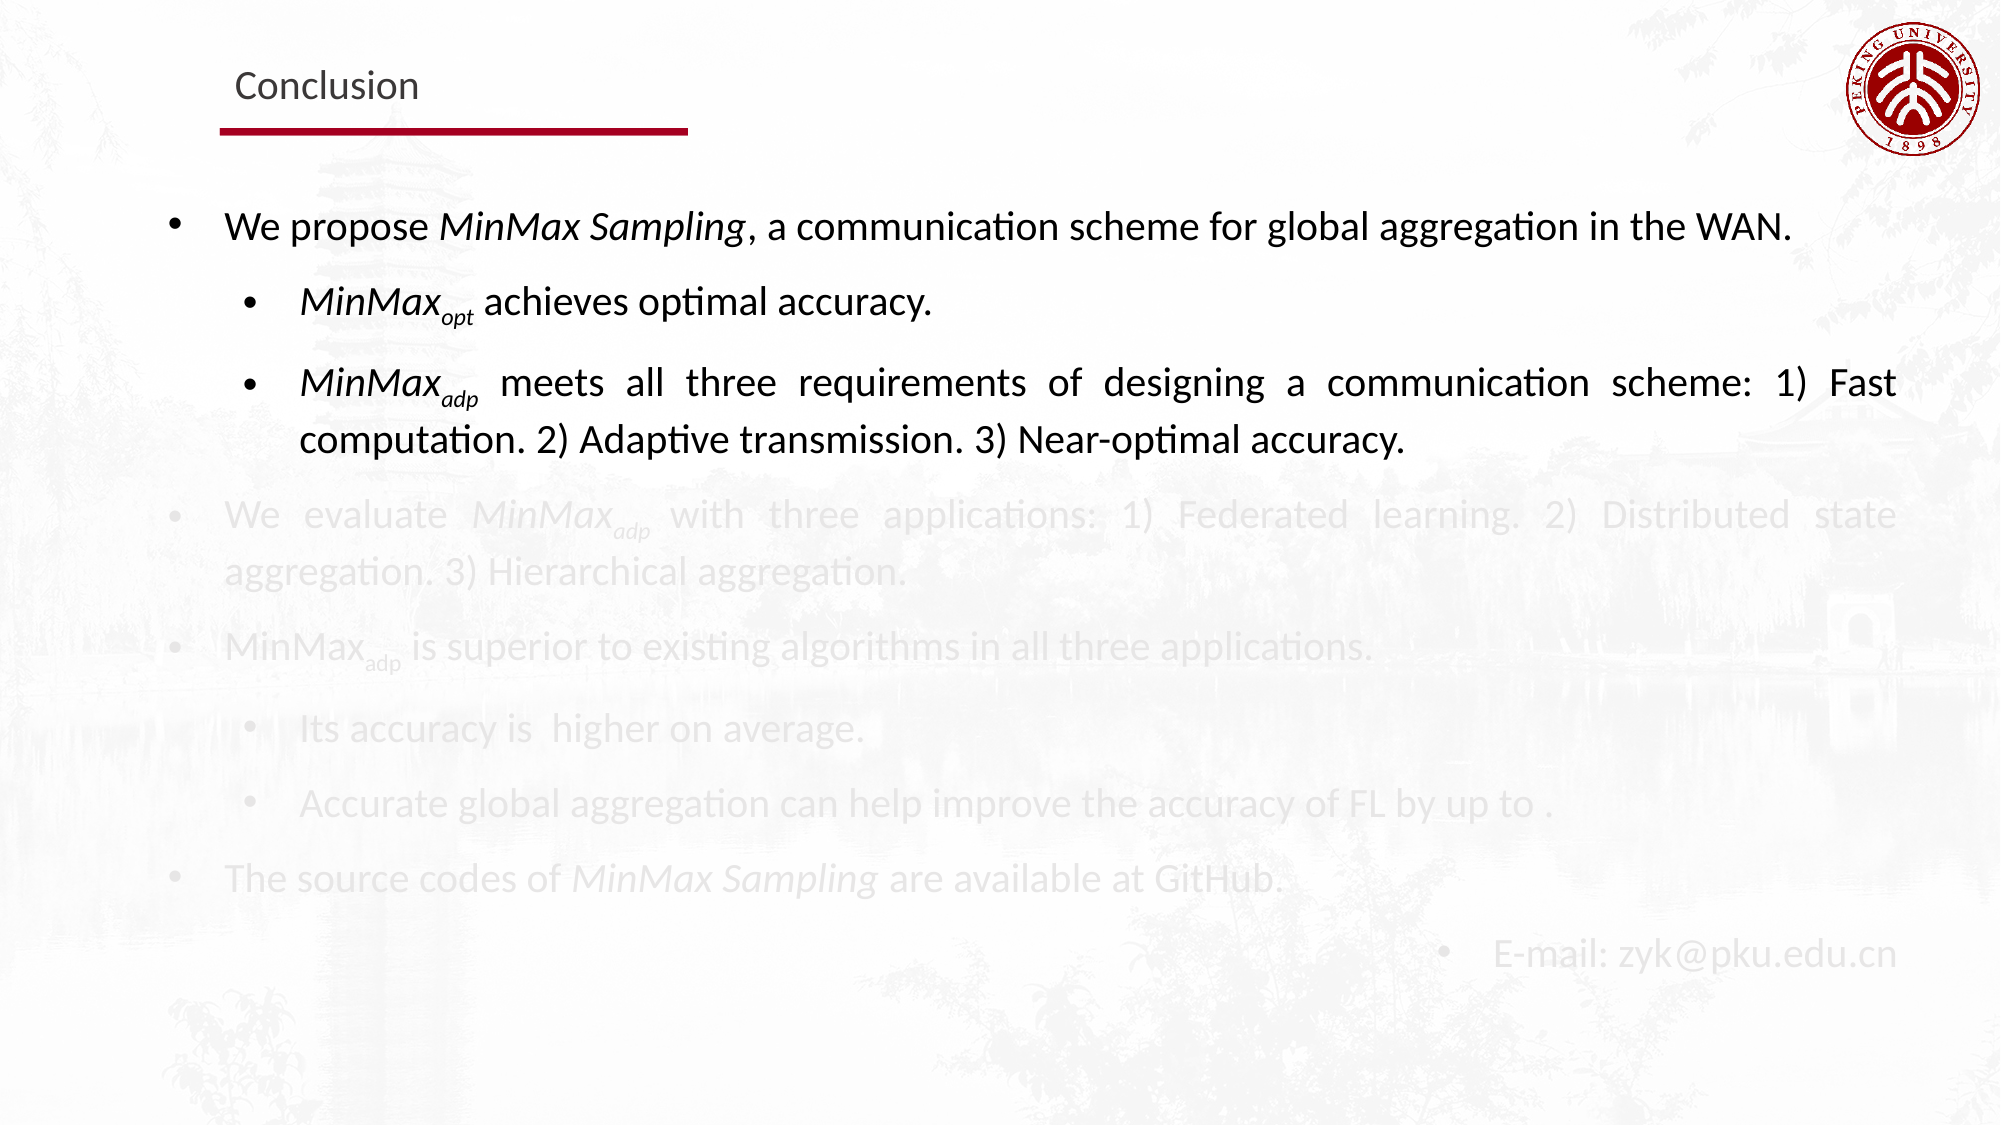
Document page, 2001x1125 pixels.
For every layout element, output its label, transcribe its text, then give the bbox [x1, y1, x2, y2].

picture [0, 0, 2001, 1125]
text_box Conclusion [219, 50, 734, 116]
text_box [219, 127, 689, 137]
